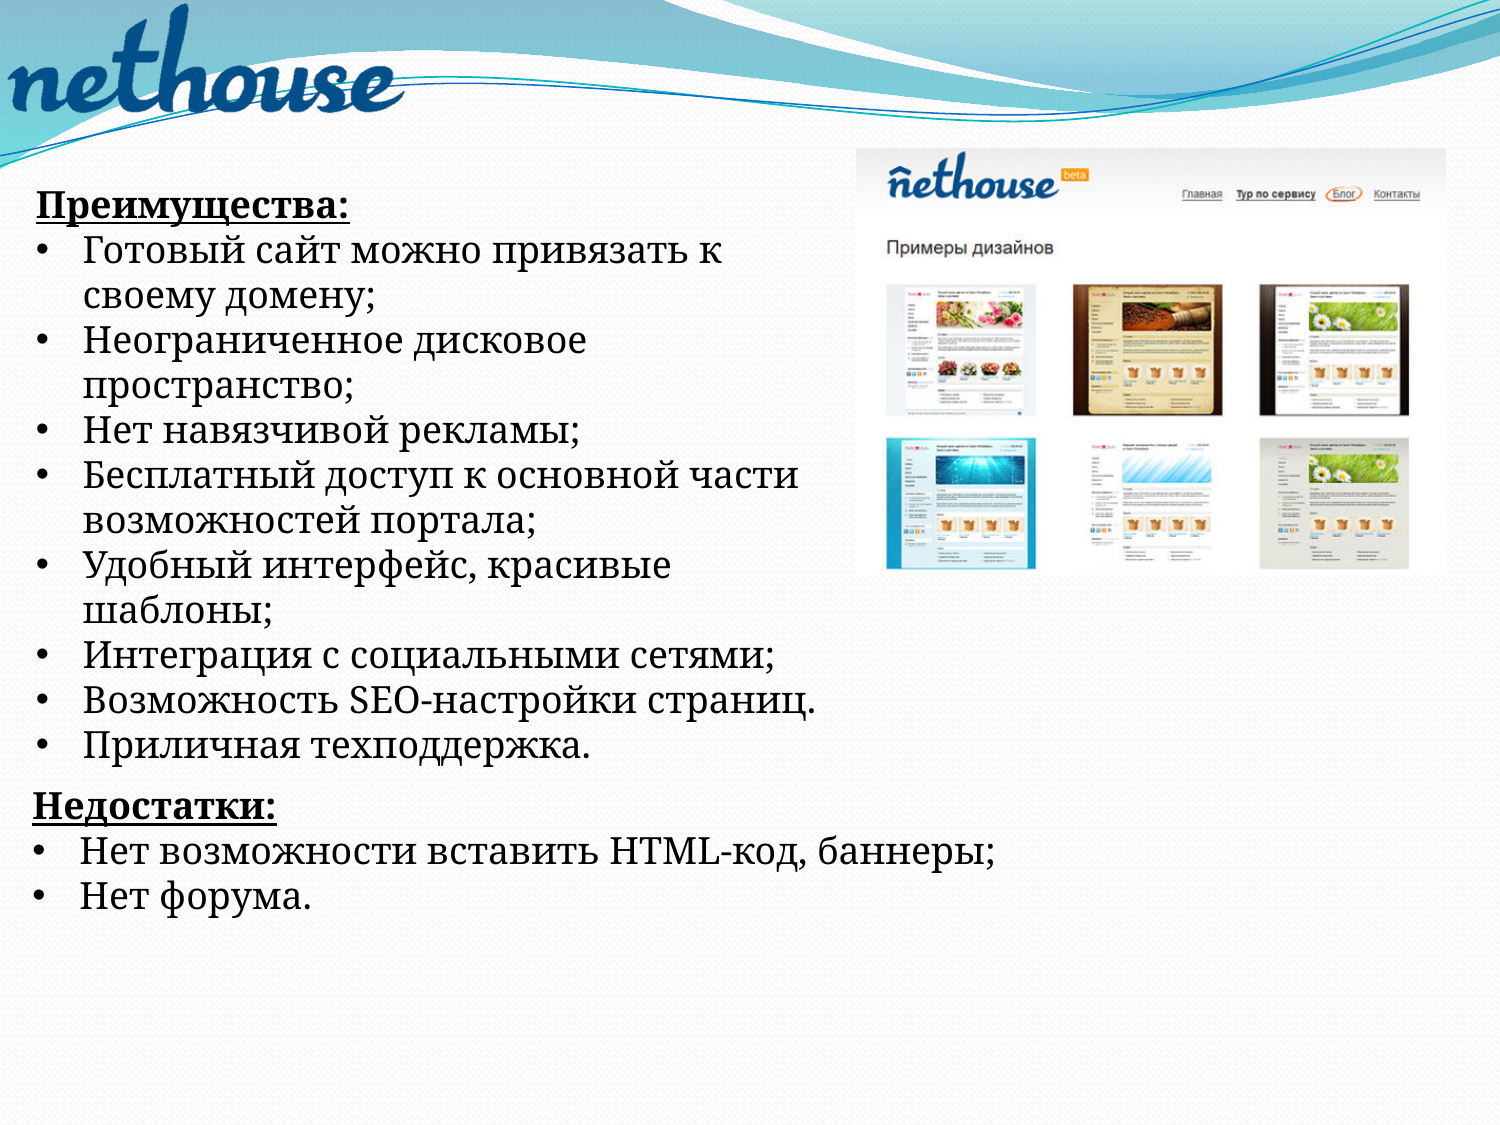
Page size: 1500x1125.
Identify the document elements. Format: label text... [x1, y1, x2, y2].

text_box Преимущества: Готовый сайт можно привязать к своему домену; Неограниченное дисковое пространство; Нет навязчивой рекламы; Бесплатный доступ к основной части возможностей портала; Удобный интерфейс, красивые шаблоны; Интеграция с социальными сетями; Возможность SEO-настройки страниц. Приличная техподдержка. [21, 173, 871, 774]
picture [2, 0, 409, 119]
picture [856, 148, 1446, 575]
text_box Недостатки: Нет возможности вставить HTML-код, баннеры; Нет форума. [17, 775, 1446, 925]
